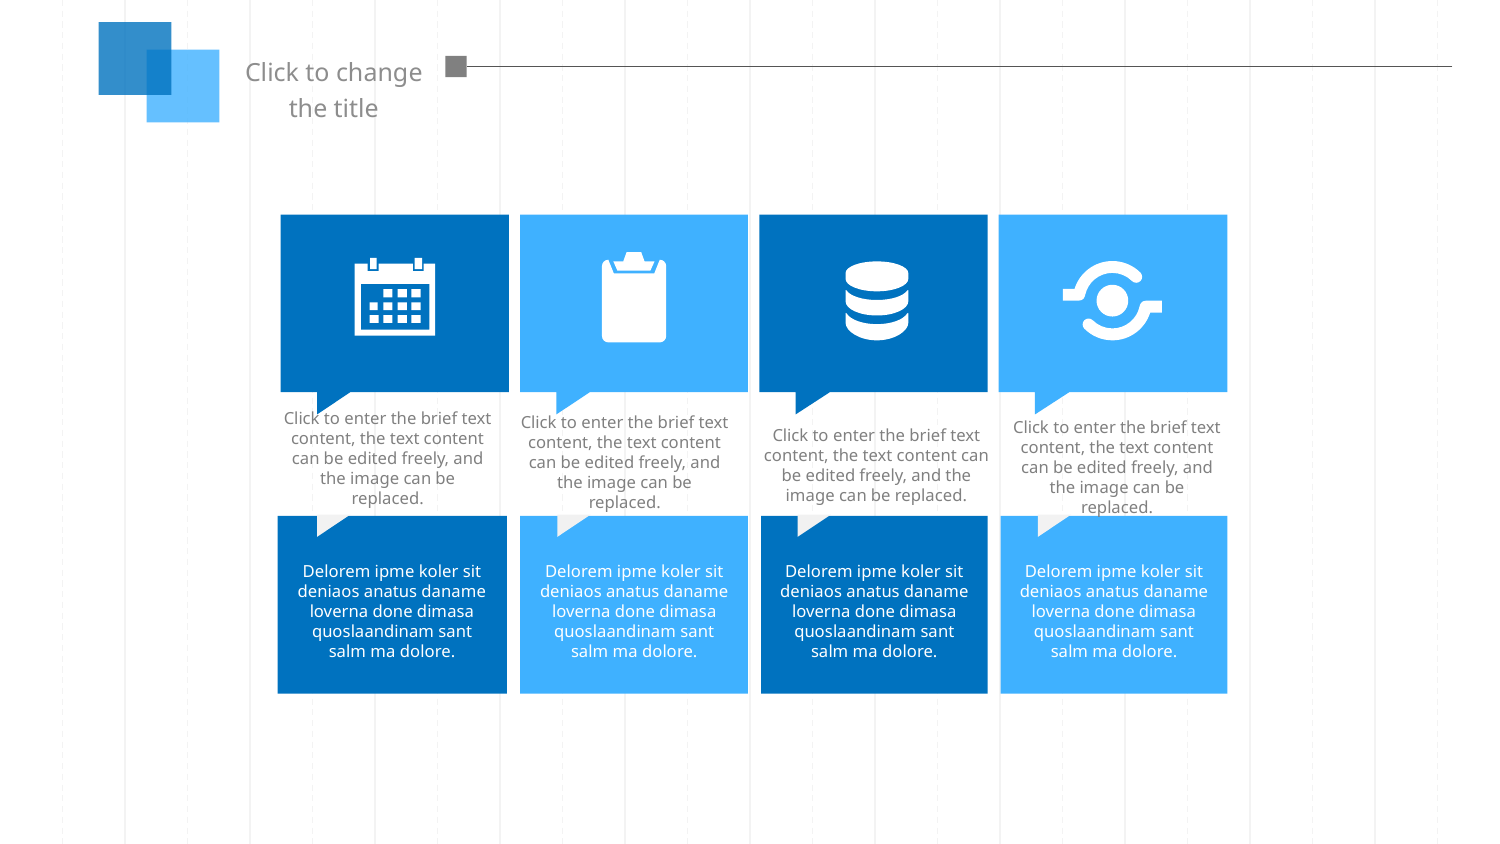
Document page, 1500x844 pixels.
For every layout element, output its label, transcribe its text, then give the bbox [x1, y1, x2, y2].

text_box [519, 514, 749, 694]
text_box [759, 214, 988, 415]
text_box [97, 20, 174, 97]
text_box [445, 55, 1453, 78]
text_box Click to enter the brief text content, the text content can be edited freely, and the image can be replaced. [508, 426, 741, 478]
text_box Click to enter the brief text content, the text content can be edited freely, and the image can be replaced. [1001, 431, 1234, 483]
text_box Click to enter the brief text content, the text content can be edited freely, and the image can be replaced. [271, 421, 504, 474]
text_box Click to change the title [236, 50, 432, 92]
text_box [276, 514, 508, 694]
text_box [519, 214, 749, 415]
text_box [998, 214, 1228, 415]
text_box Click to enter the brief text content, the text content can be edited freely, and the image can be replaced. [747, 429, 1006, 481]
text_box [145, 48, 221, 125]
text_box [1000, 514, 1228, 694]
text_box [760, 514, 988, 694]
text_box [280, 214, 510, 415]
